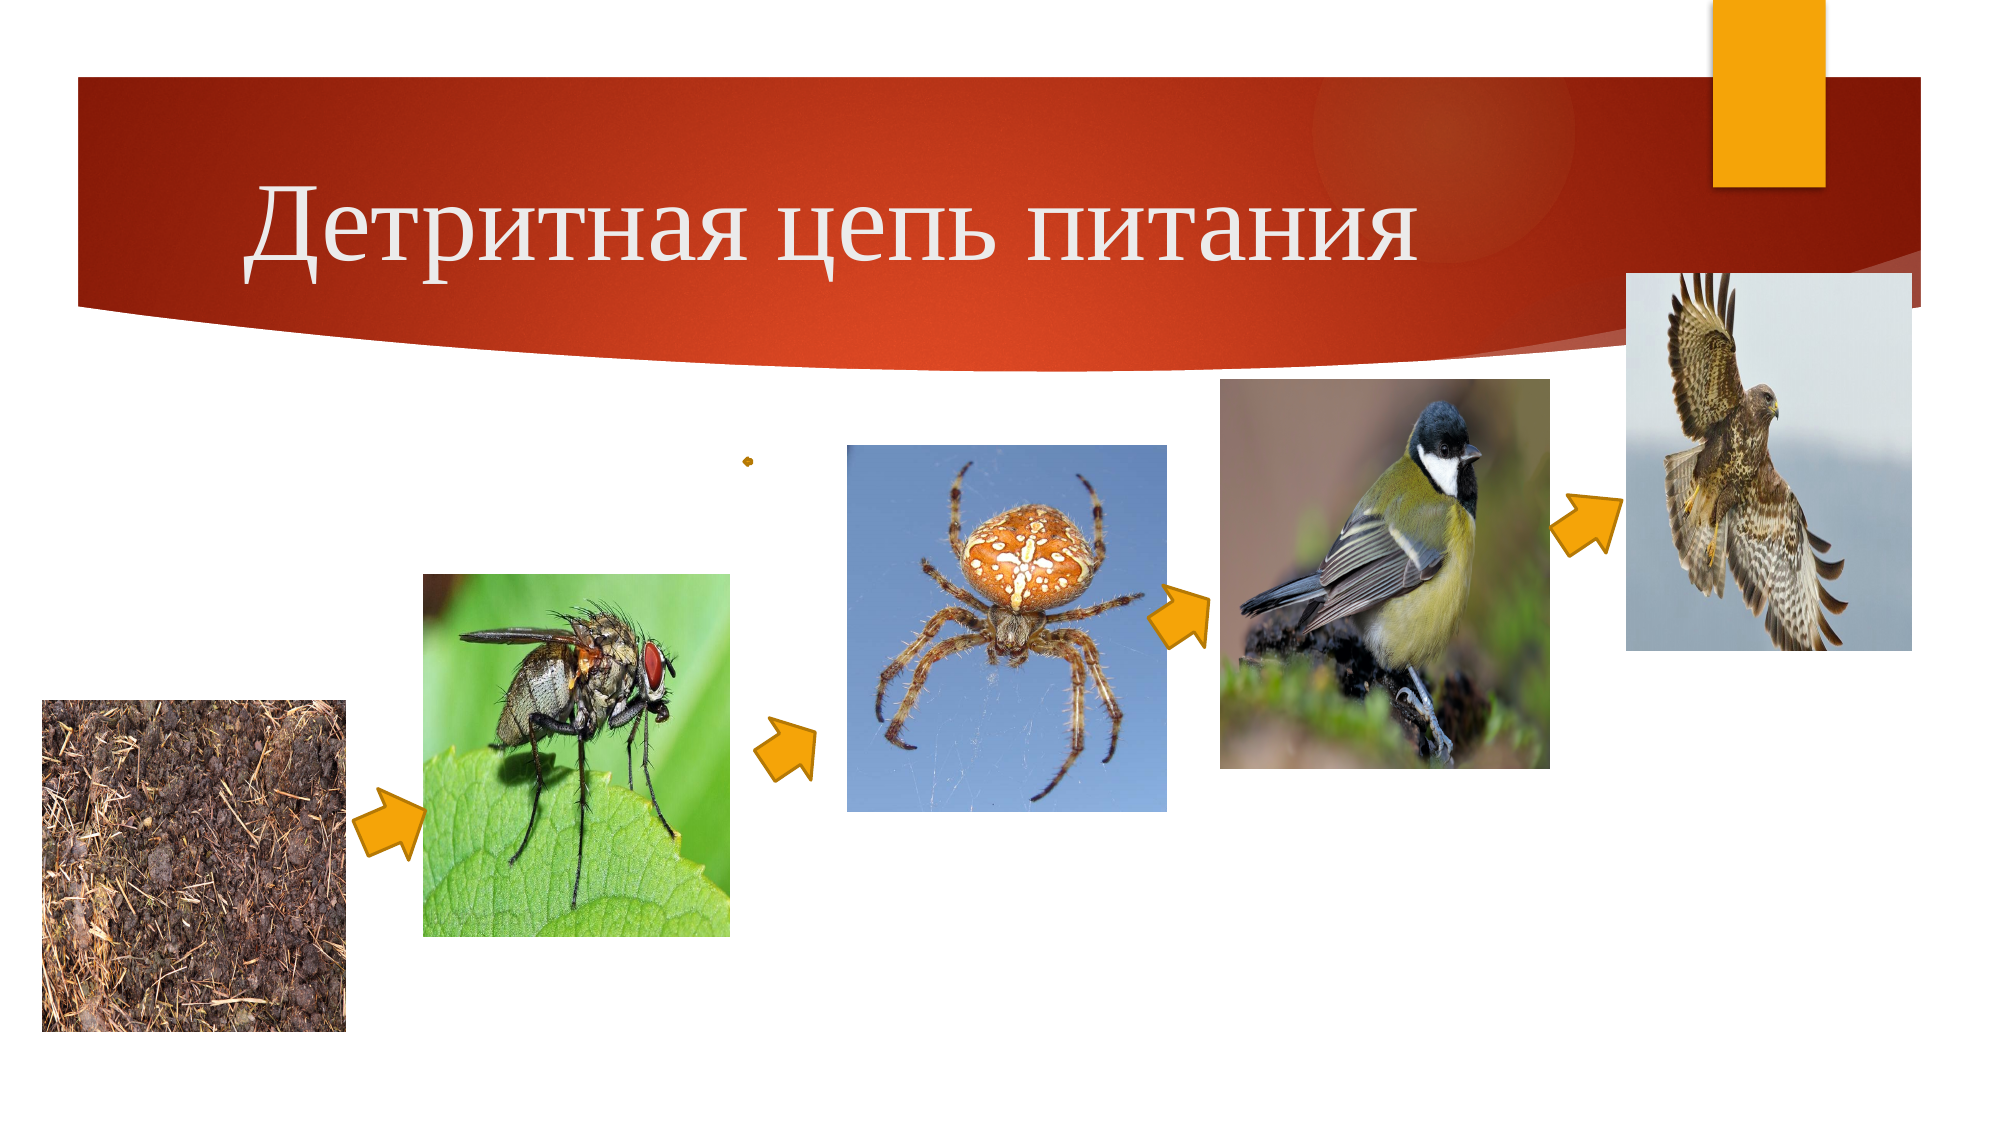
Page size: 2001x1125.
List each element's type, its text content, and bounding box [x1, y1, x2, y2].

text_box [352, 787, 417, 862]
picture [1626, 272, 1912, 651]
picture [42, 700, 346, 1033]
text_box [1555, 493, 1620, 558]
text_box [753, 716, 817, 783]
picture [422, 573, 731, 938]
picture [846, 445, 1167, 813]
text_box [1172, 586, 1211, 649]
picture [1219, 378, 1550, 770]
text_box [742, 456, 754, 467]
title Детритная цепь питания [189, 155, 1627, 275]
